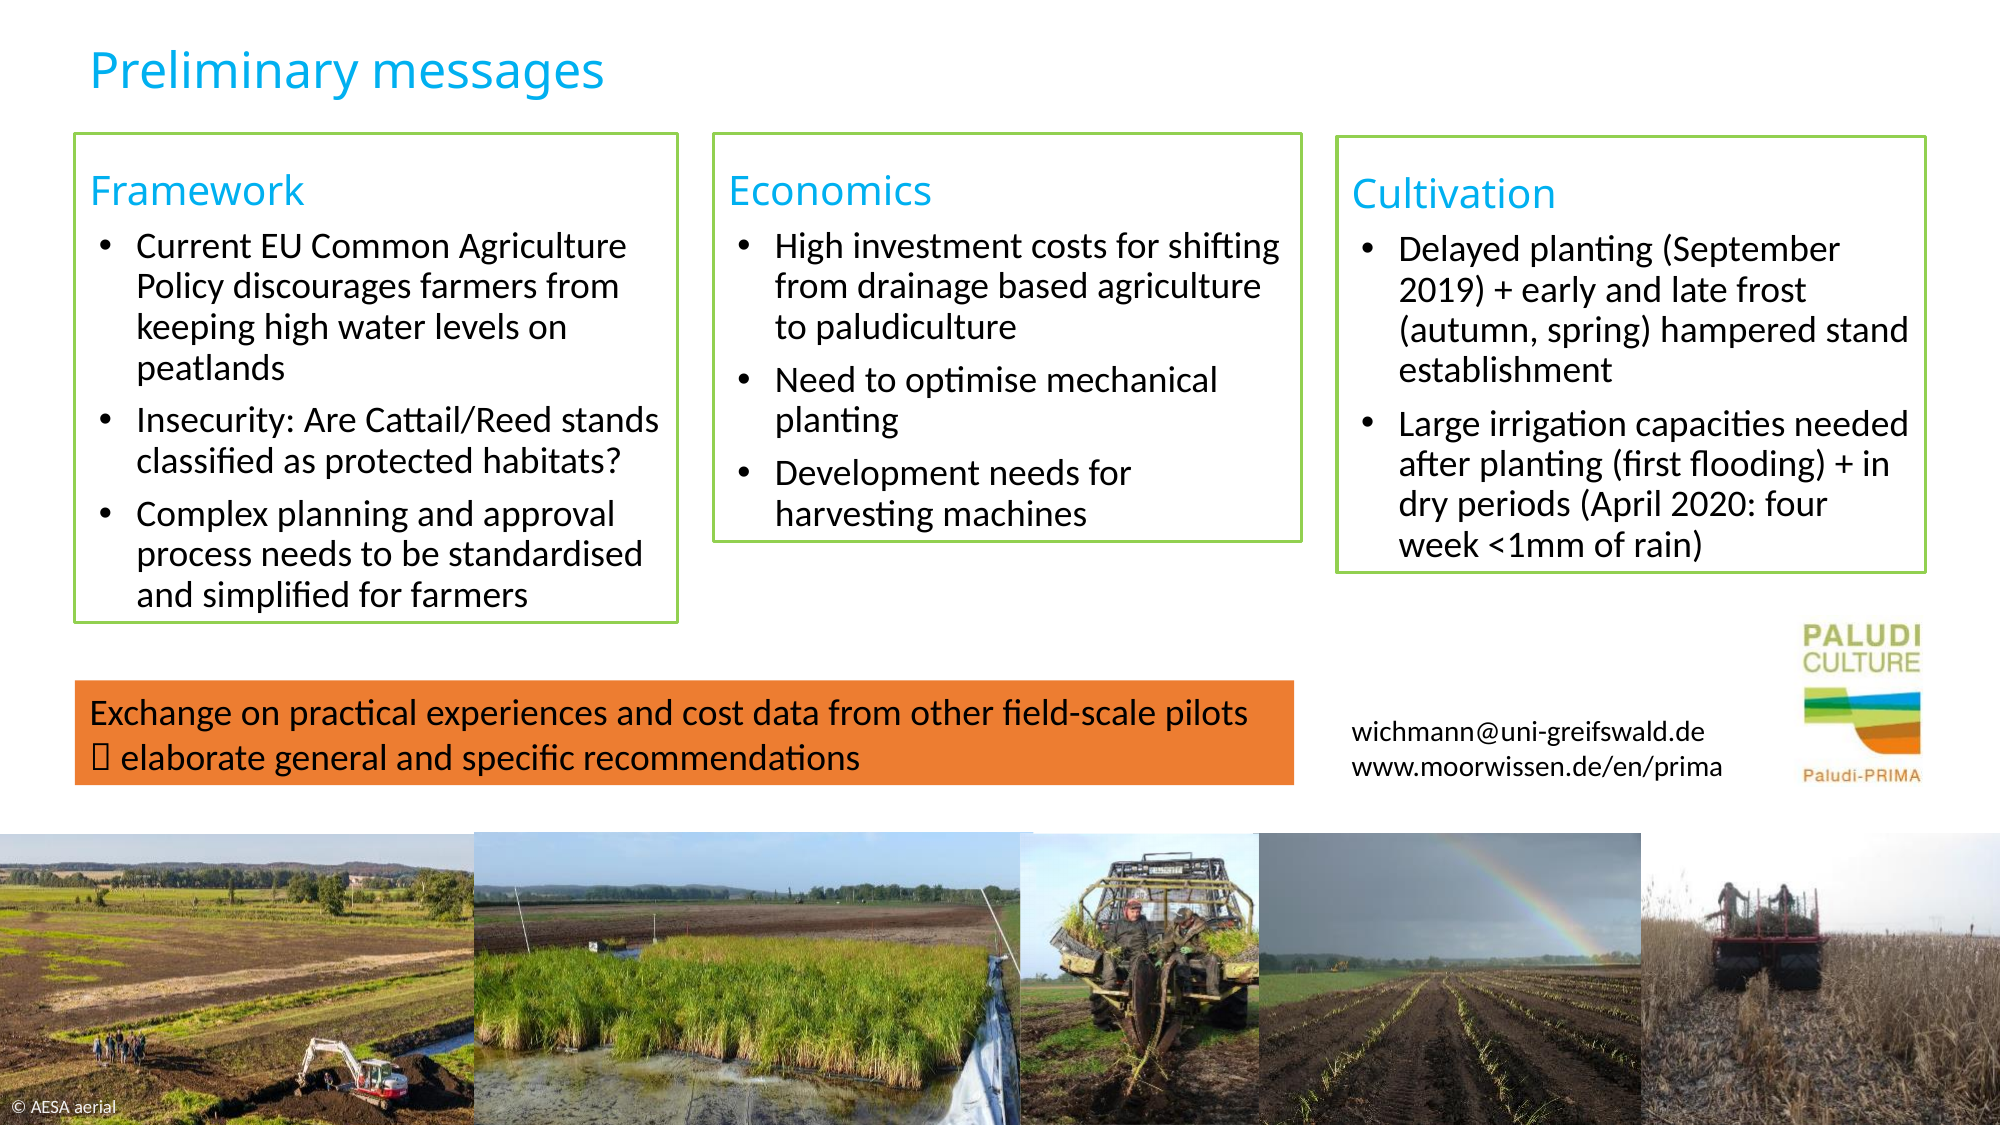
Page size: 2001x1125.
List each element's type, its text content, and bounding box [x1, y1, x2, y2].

picture [1783, 614, 1926, 787]
text_box wichmann@uni-greifswald.de www.moorwissen.de/en/prima [1336, 704, 1805, 790]
text_box Framework Current EU Common Agriculture Policy discourages farmers from keeping high water levels on peatlands Insecurity: Are Cattail/Reed stands classified as protected habitats? Complex planning and approval process needs to be standardised and simplified for farmers [74, 133, 678, 623]
text_box Preliminary messages [74, 31, 1943, 107]
text_box Economics High investment costs for shifting from drainage based agriculture to paludiculture Need to optimise mechanical planting Development needs for harvesting machines [713, 133, 1302, 542]
text_box Exchange on practical experiences and cost data from other field-scale pilots  elaborate general and specific recommendations [74, 680, 1295, 786]
text_box Cultivation Delayed planting (September 2019) + early and late frost (autumn, spring) hampered stand establishment Large irrigation capacities needed after planting (first flooding) + in dry periods (April 2020: four week <1mm of rain) [1336, 136, 1926, 573]
picture [0, 832, 2000, 1125]
